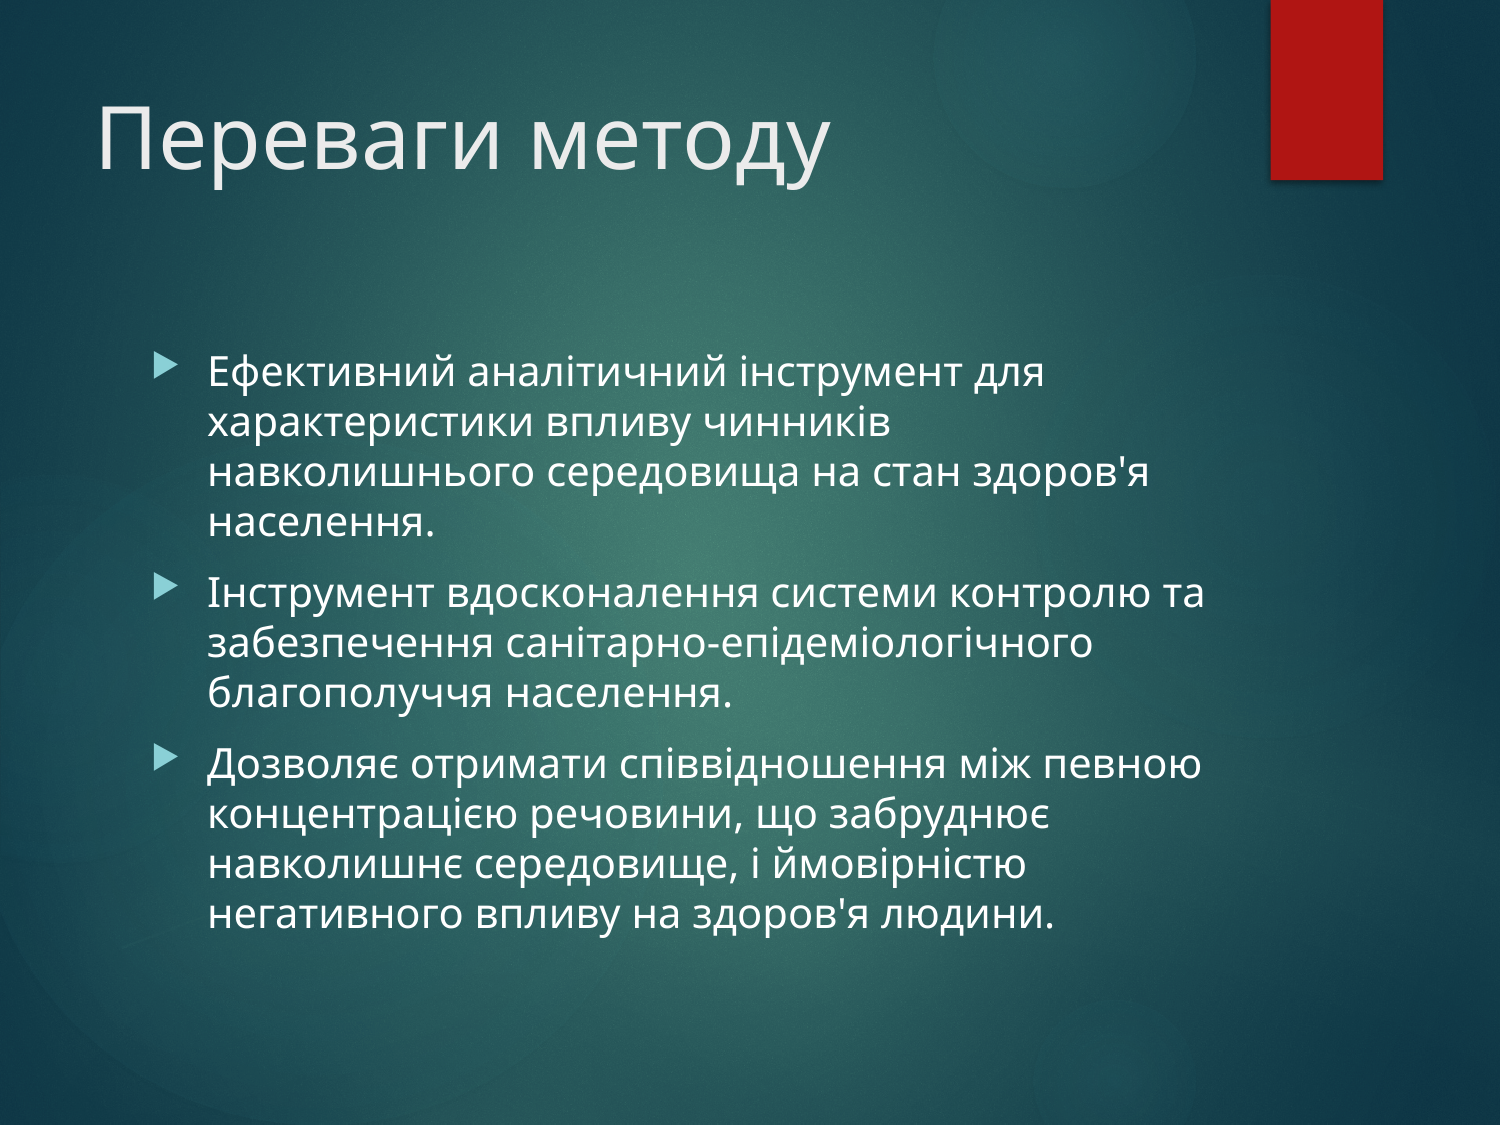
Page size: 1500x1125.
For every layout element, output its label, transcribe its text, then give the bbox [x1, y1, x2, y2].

list Ефективний аналітичний інструмент для характеристики впливу чинників навколишнього середовища на стан здоров'я населення. Інструмент вдосконалення системи контролю та забезпечення санітарно-епідеміологічного благополуччя населення. Дозволяє отримати співвідношення між певною концентрацією речовини, що забруднює навколишнє середовище, і ймовірністю негативного впливу на здоров'я людини. [135, 336, 1237, 1025]
title Переваги методу [79, 74, 1237, 304]
